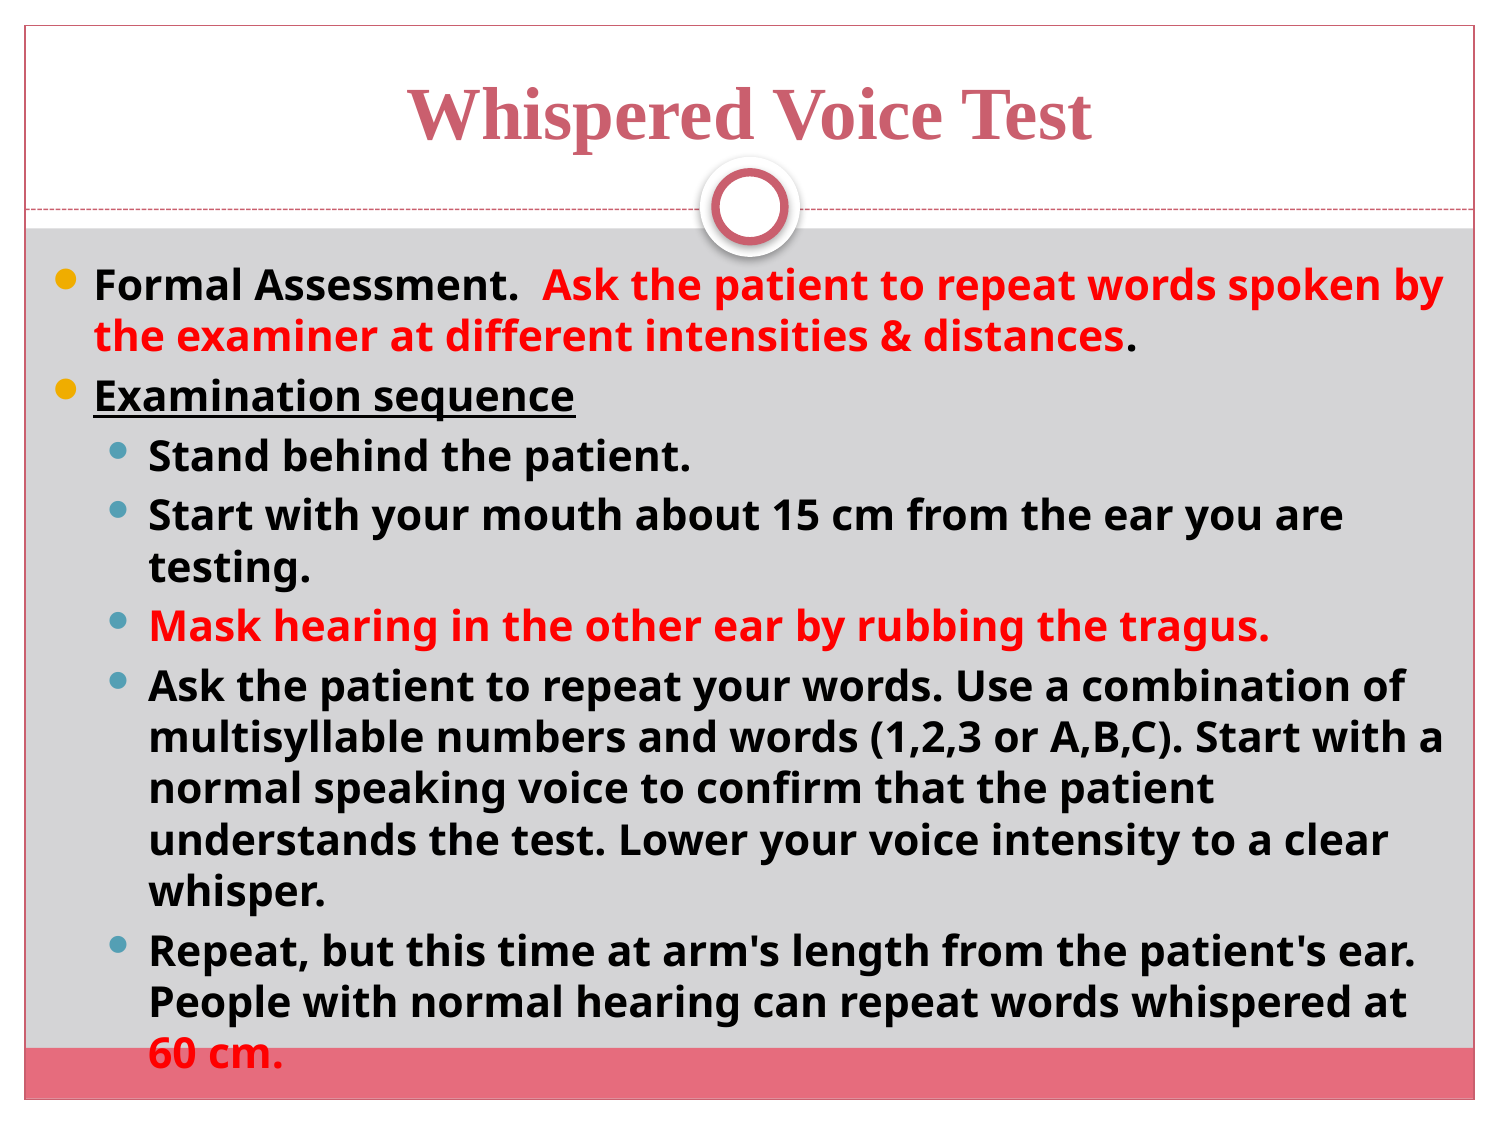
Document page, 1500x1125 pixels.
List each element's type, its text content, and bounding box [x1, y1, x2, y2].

title Whispered Voice Test [49, 37, 1450, 162]
list Formal Assessment. Ask the patient to repeat words spoken by the examiner at different intensities & distances. Examination sequence Stand behind the patient. Start with your mouth about 15 cm from the ear you are testing. Mask hearing in the other ear by rubbing the tragus. Ask the patient to repeat your words. Use a combination of multisyllable numbers and words (1,2,3 or A,B,C). Start with a normal speaking voice to confirm that the patient understands the test. Lower your voice intensity to a clear whisper. Repeat, but this time at arm's length from the patient's ear. People with normal hearing can repeat words whispered at 60 cm. [37, 250, 1463, 1100]
